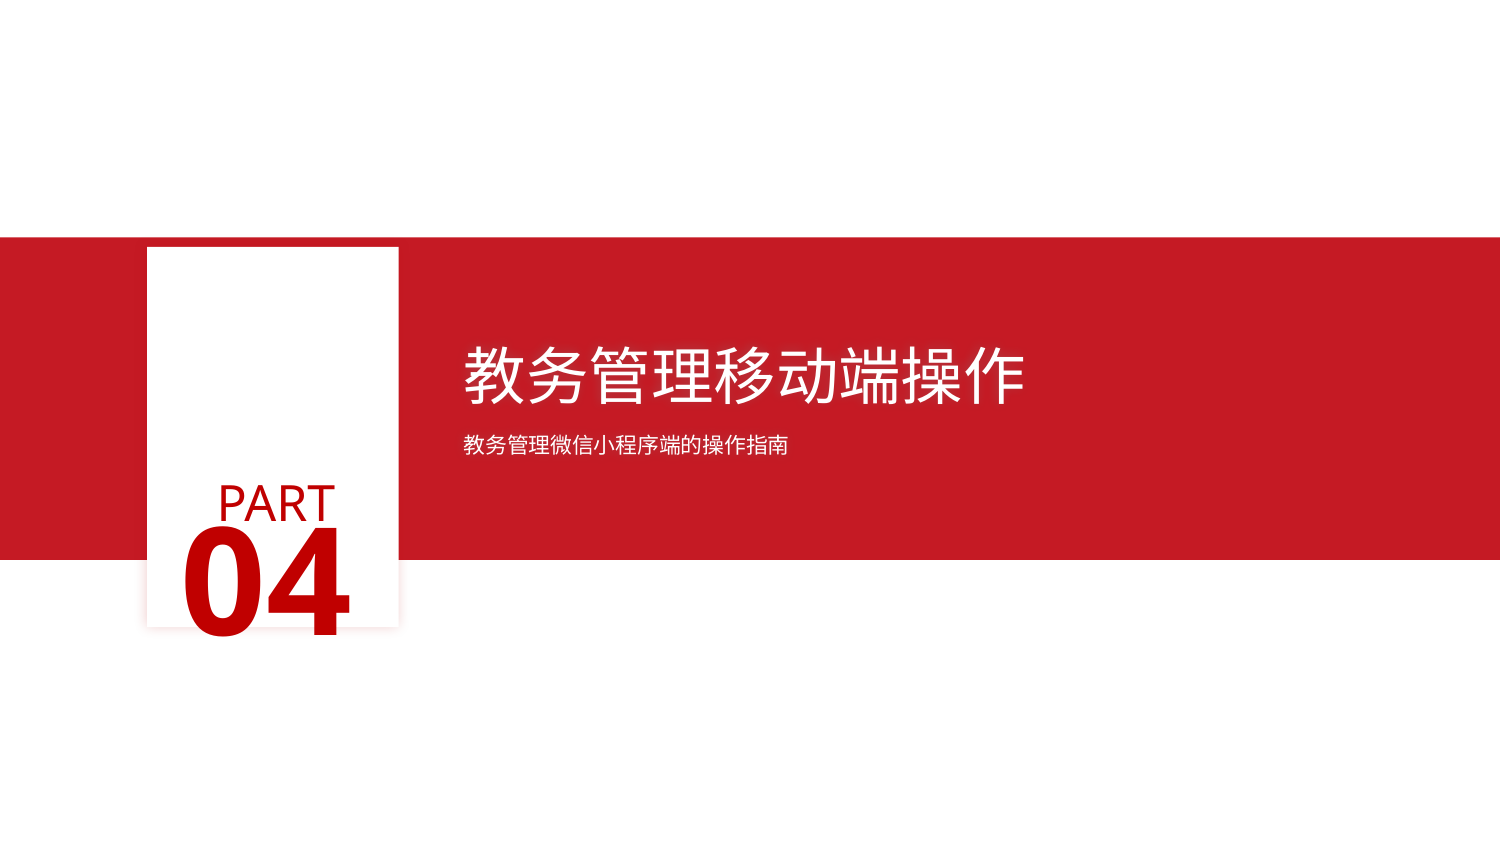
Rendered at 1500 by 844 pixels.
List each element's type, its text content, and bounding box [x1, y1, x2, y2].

text_box 教务管理微信小程序端的操作指南 [456, 425, 1193, 464]
text_box PART [165, 463, 350, 539]
text_box 04 [165, 297, 388, 673]
text_box [0, 237, 1500, 560]
text_box 教务管理移动端操作 [456, 329, 1172, 419]
text_box [147, 246, 399, 628]
